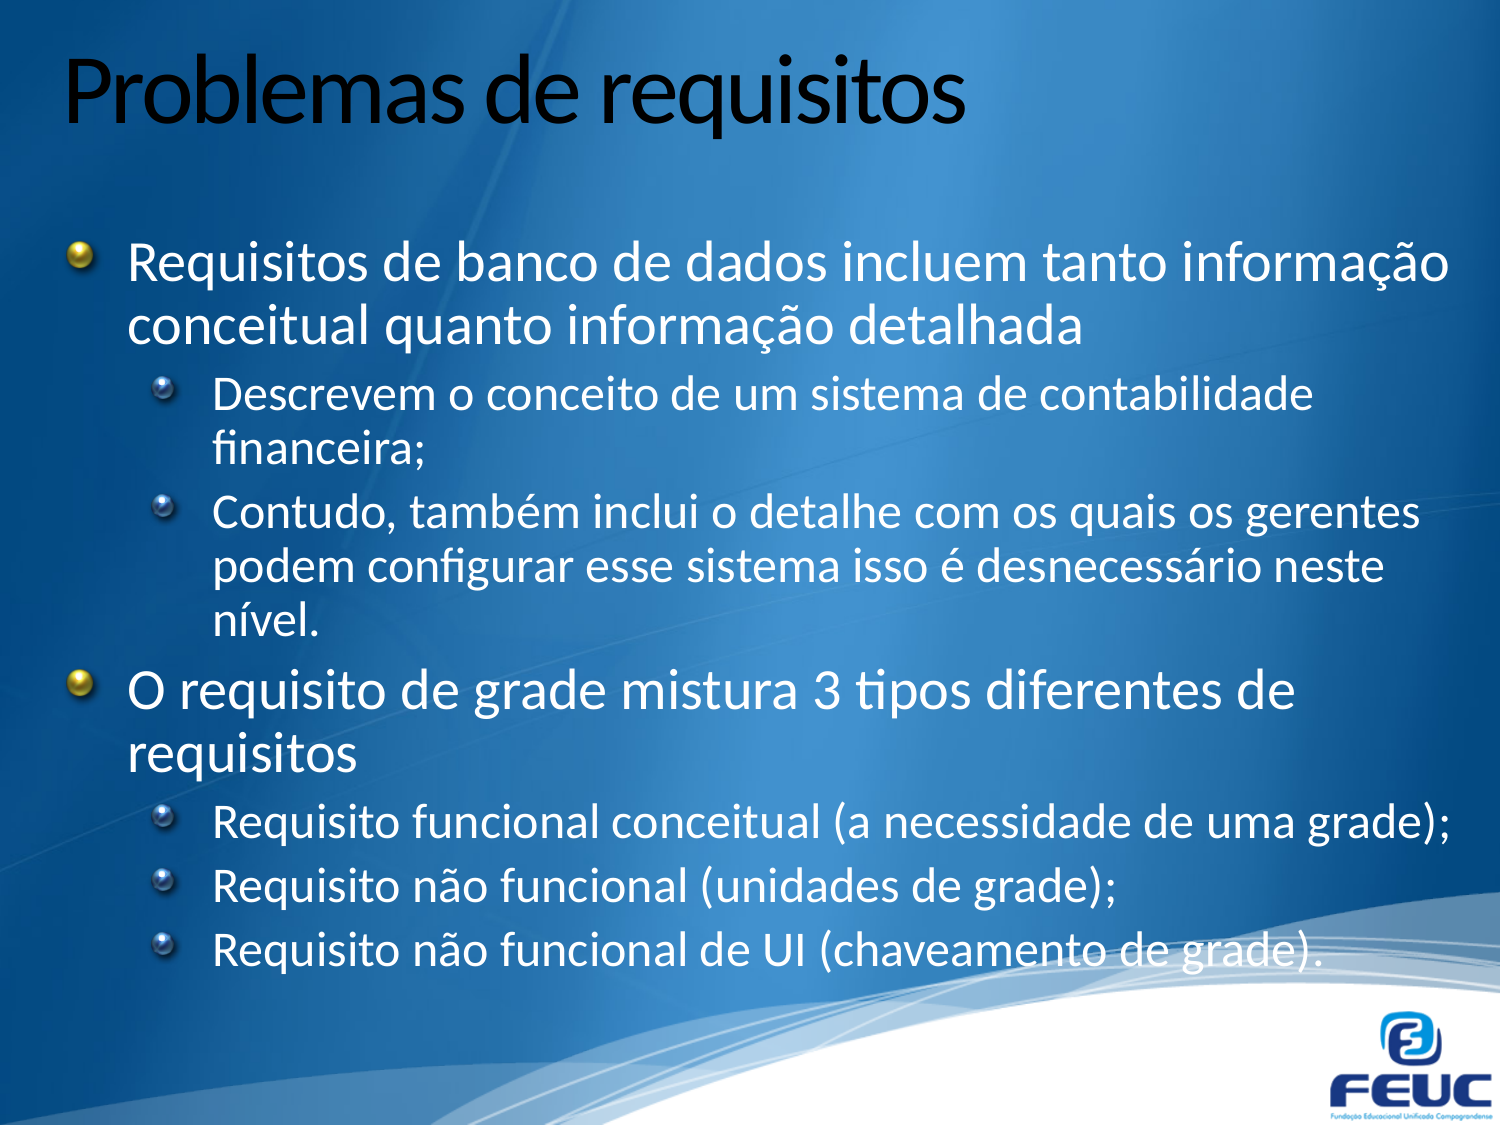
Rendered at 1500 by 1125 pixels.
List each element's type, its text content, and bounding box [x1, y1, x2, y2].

title Problemas de requisitos [62, 37, 1438, 147]
list Requisitos de banco de dados incluem tanto informação conceitual quanto informação detalhada Descrevem o conceito de um sistema de contabilidade financeira; Contudo, também inclui o detalhe com os quais os gerentes podem configurar esse sistema isso é desnecessário neste nível. O requisito de grade mistura 3 tipos diferentes de requisitos Requisito funcional conceitual (a necessidade de uma grade); Requisito não funcional (unidades de grade); Requisito não funcional de UI (chaveamento de grade). [62, 231, 1459, 997]
picture [0, 0, 1500, 1125]
